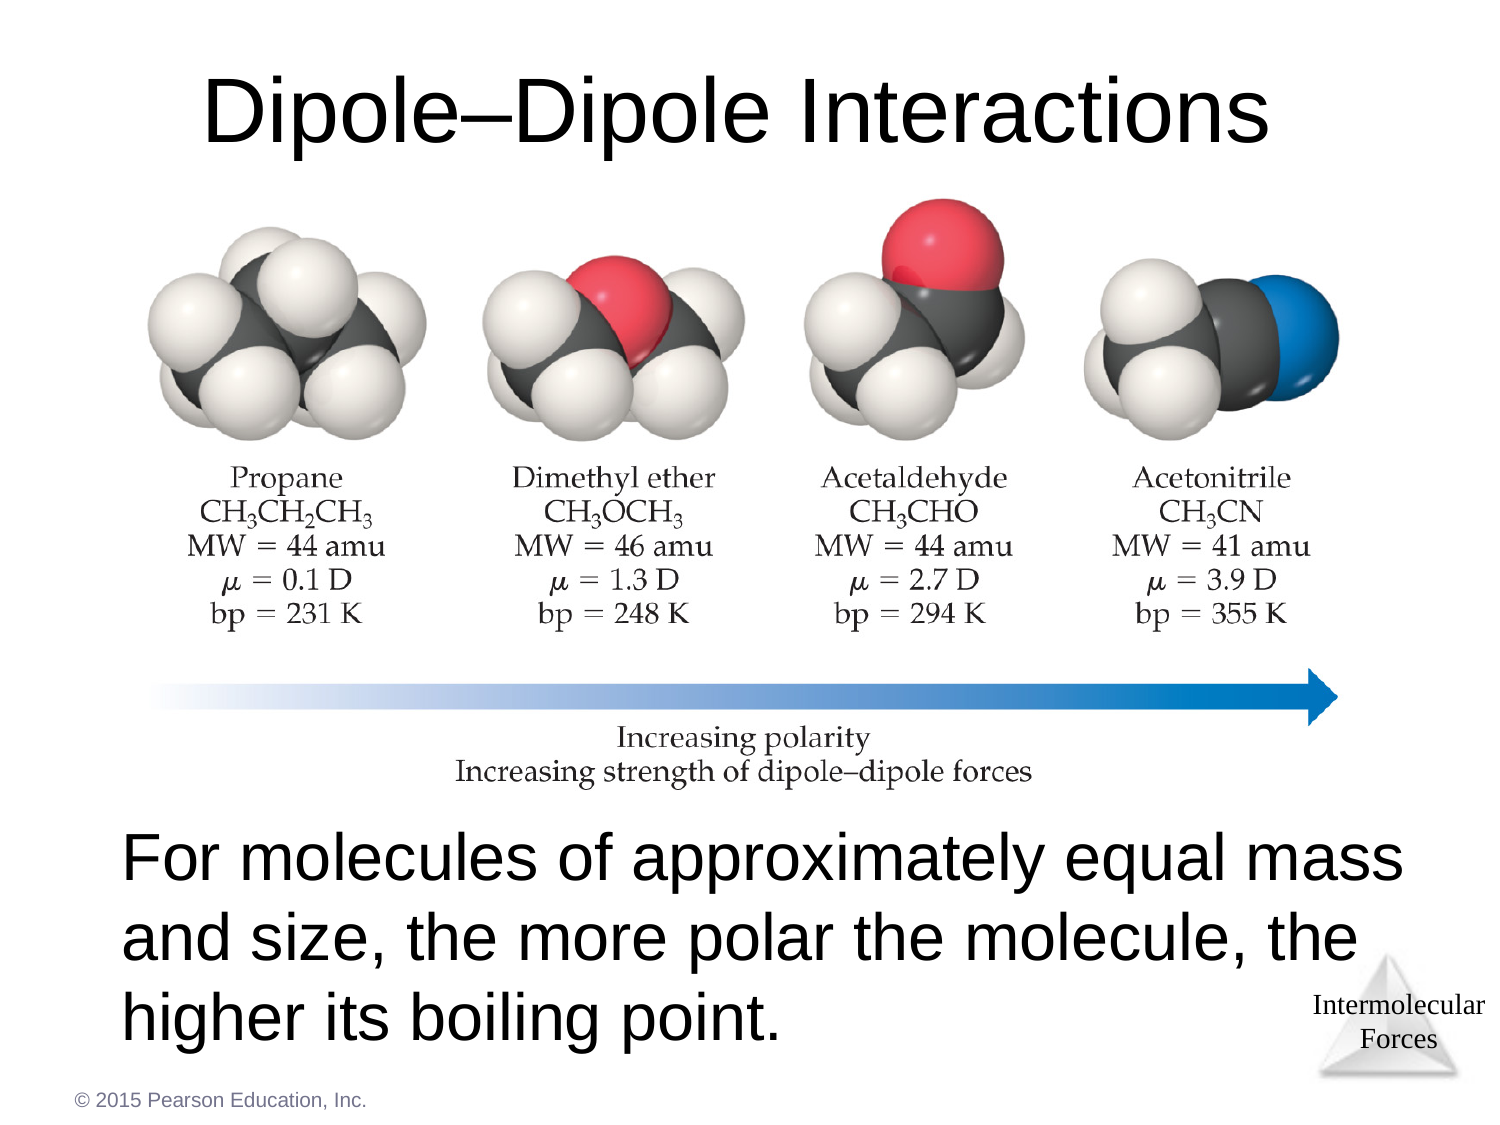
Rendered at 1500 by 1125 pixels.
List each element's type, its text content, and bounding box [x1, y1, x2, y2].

list For molecules of approximately equal mass and size, the more polar the molecule, the higher its boiling point. [50, 806, 1450, 1051]
picture [137, 187, 1351, 796]
title Dipole–Dipole Interactions [99, 12, 1375, 200]
picture [1275, 900, 1500, 1125]
